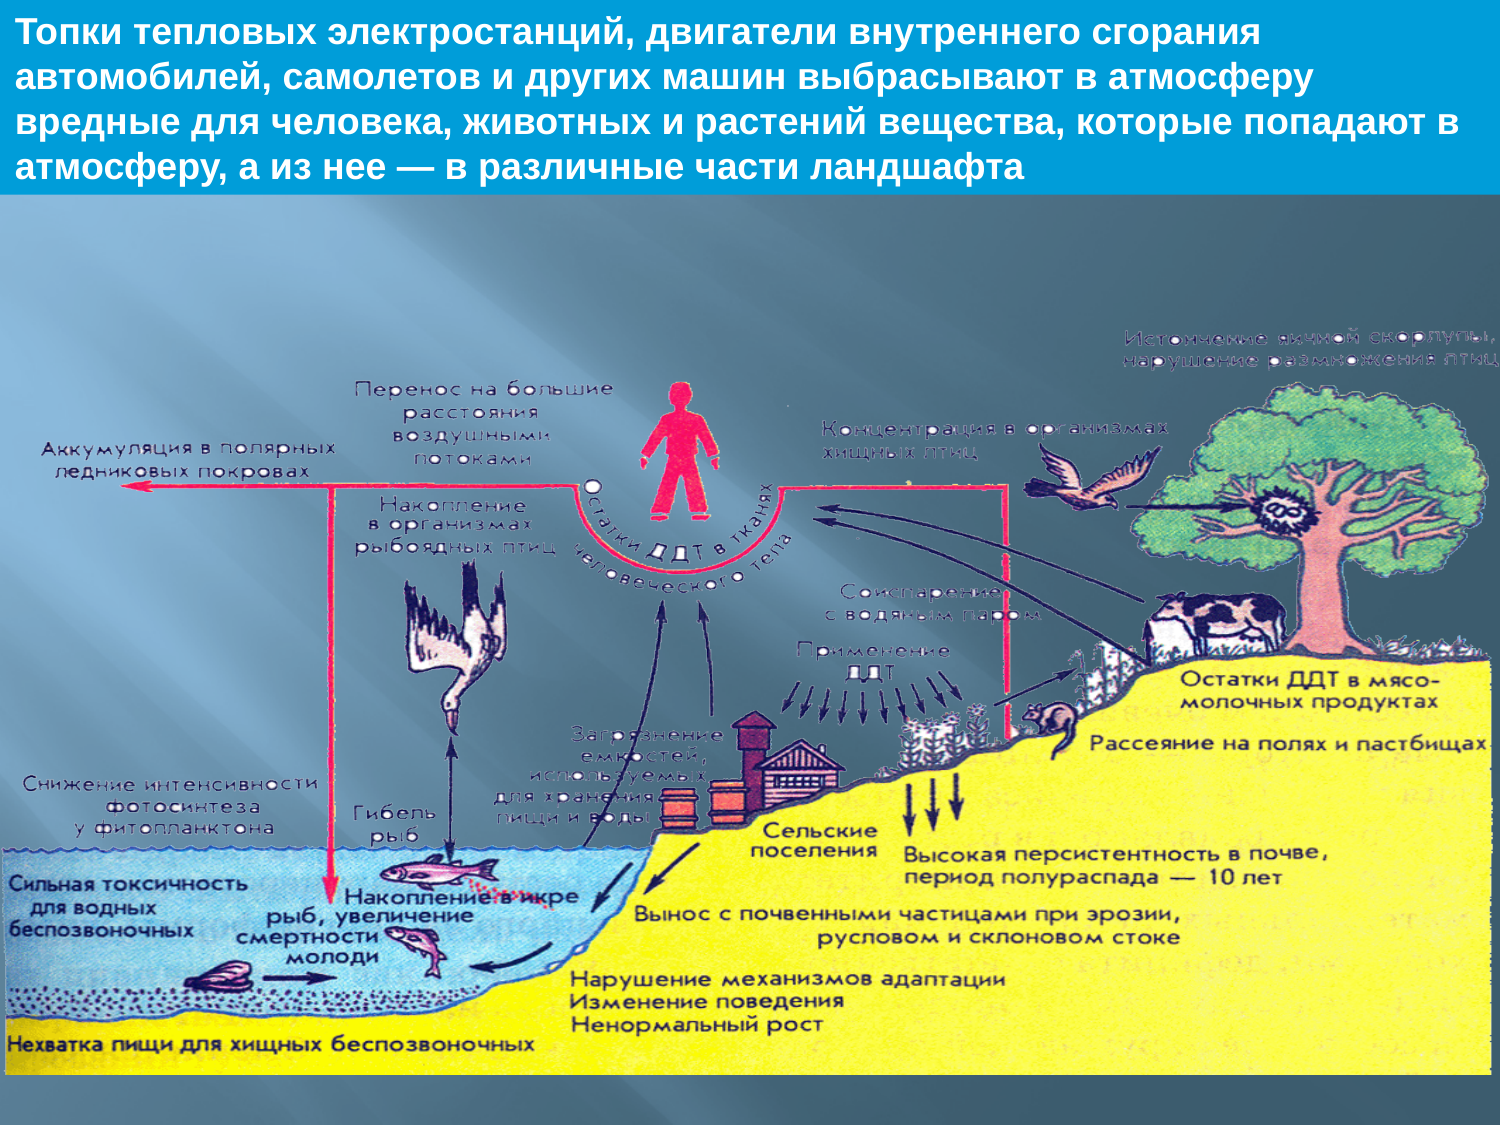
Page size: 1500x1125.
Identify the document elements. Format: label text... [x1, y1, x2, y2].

text_box Топки тепловых электростанций, двигатели внутреннего сгорания автомобилей, самолетов и других машин выбрасывают в атмосферу вредные для человека, животных и растений вещества, которые попадают в атмосферу, а из нее — в различные части ландшафта [0, 0, 1500, 195]
picture [0, 314, 1500, 1075]
